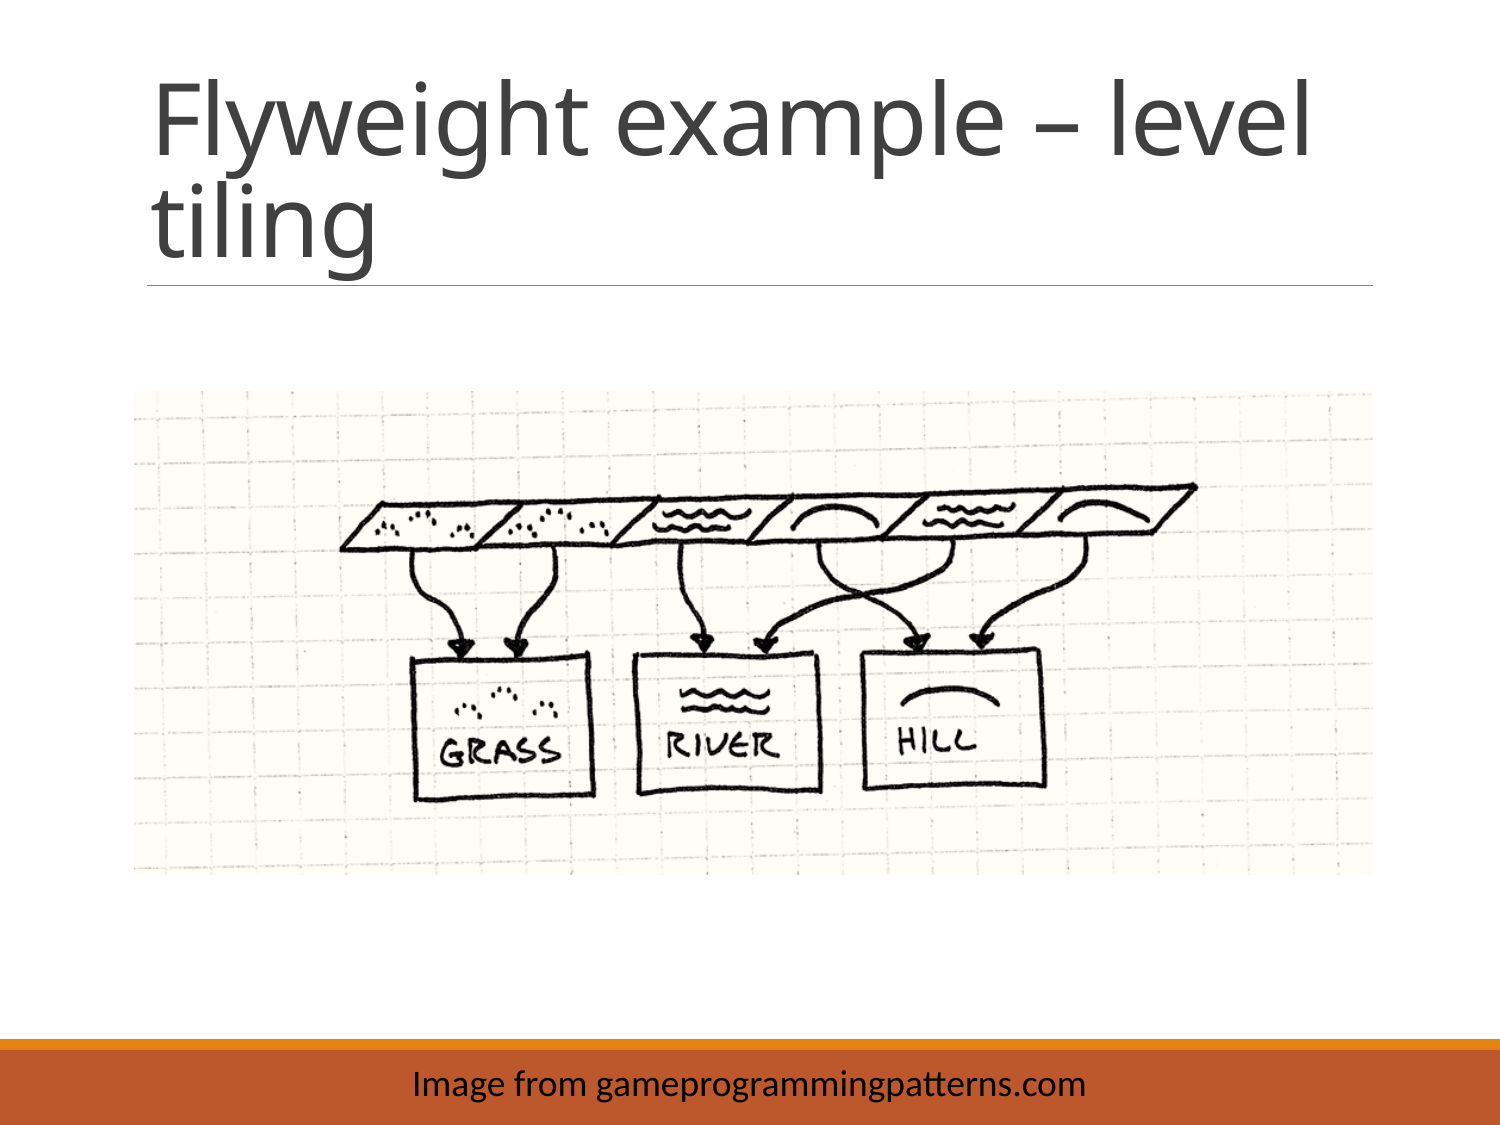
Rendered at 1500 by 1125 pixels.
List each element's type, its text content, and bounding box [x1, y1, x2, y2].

text_box Image from gameprogrammingpatterns.com [231, 1051, 1269, 1112]
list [134, 390, 1373, 875]
title Flyweight example – level tiling [135, 47, 1373, 285]
